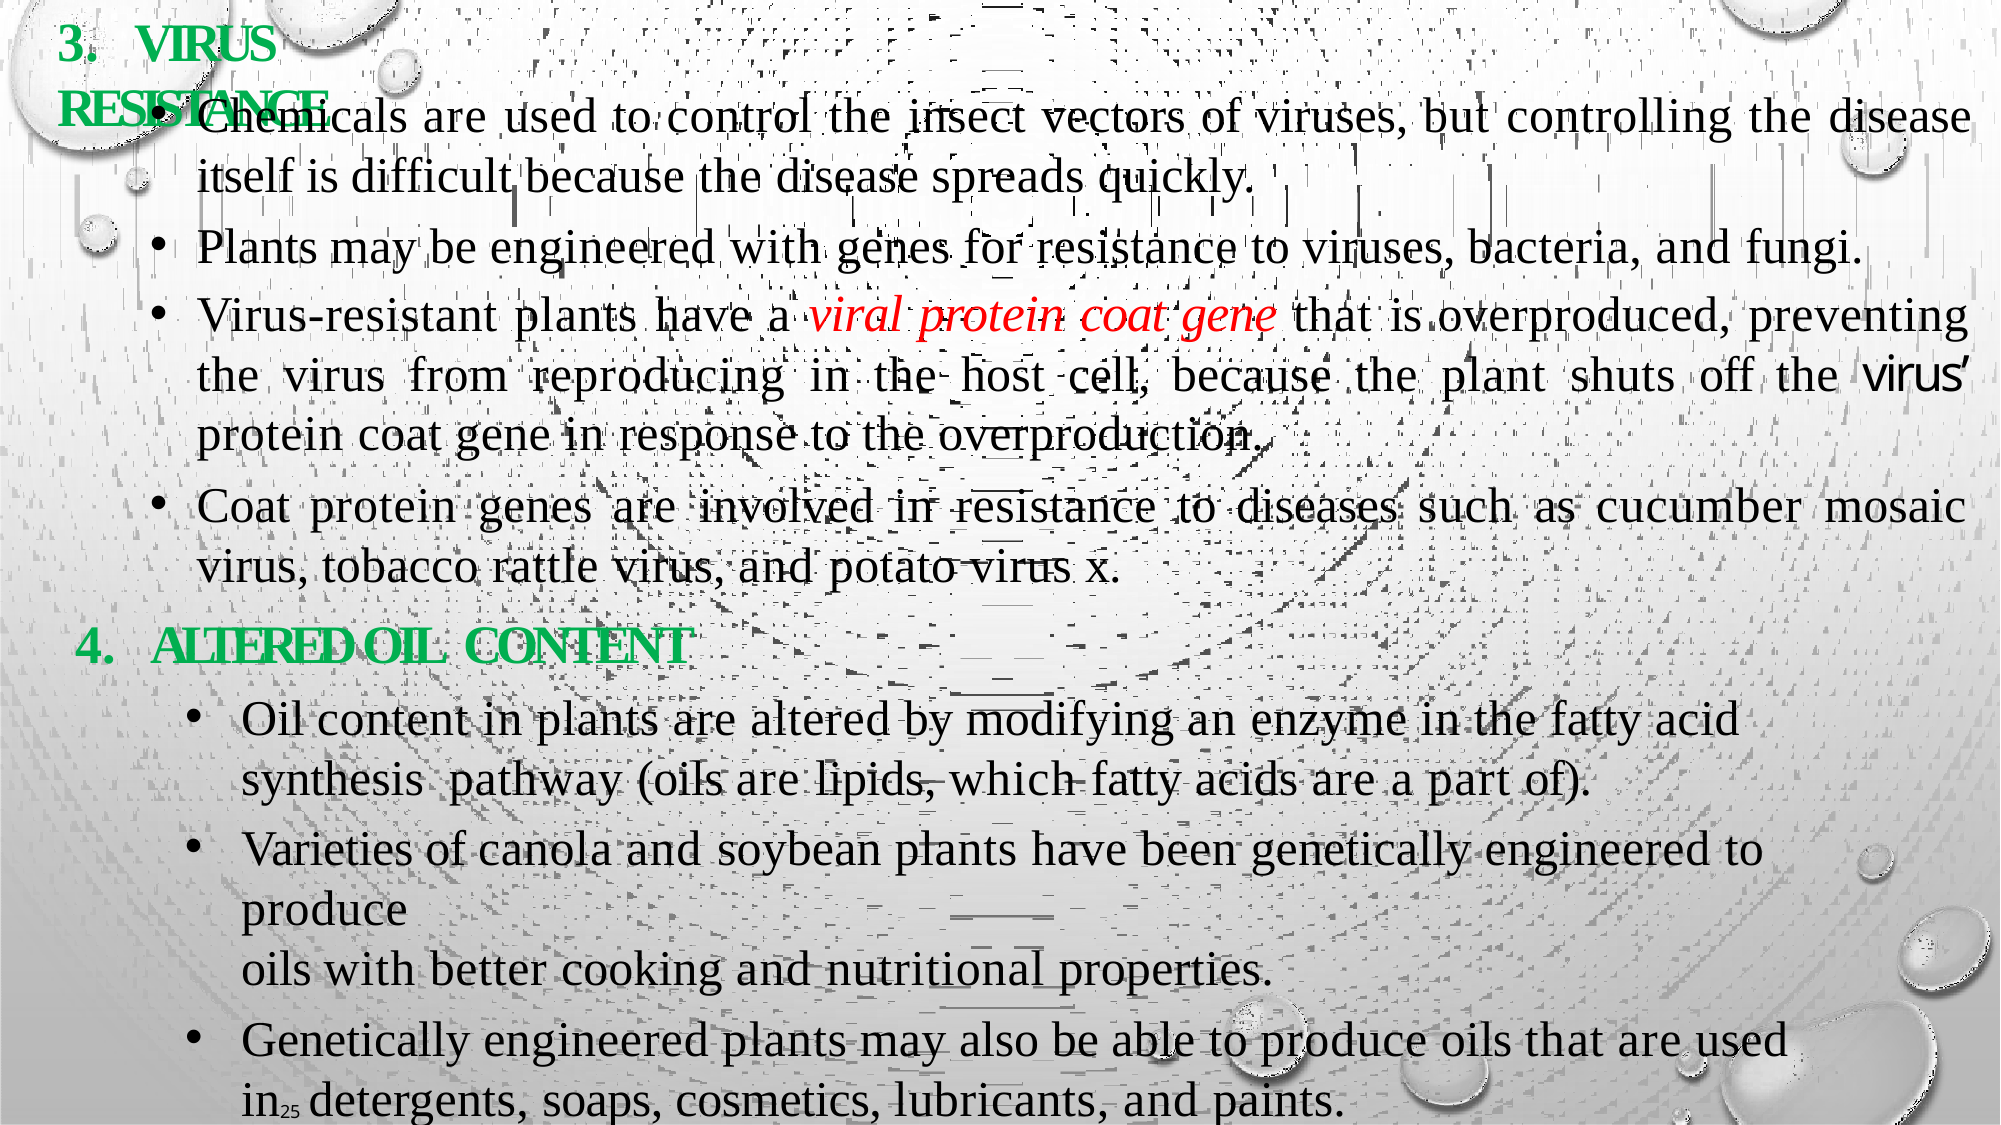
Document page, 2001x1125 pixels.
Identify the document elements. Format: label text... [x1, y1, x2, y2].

title 3. VIRUS RESISTANCE [55, 4, 558, 194]
picture [0, 0, 2000, 1125]
text_box Chemicals are used to control the insect vectors of viruses, but controlling the disease itself is difficult because the disease spreads quickly. Plants may be engineered with genes for resistance to viruses, bacteria, and fungi. Virus-resistant plants have a viral protein coat gene that is overproduced, preventing the virus from reproducing in the host cell, because the plant shuts off the virus’ protein coat gene in response to the overproduction. Coat protein genes are involved in resistance to diseases such as cucumber mosaic virus, tobacco rattle virus, and potato virus x. ALTERED OIL CONTENT Oil content in plants are altered by modifying an enzyme in the fatty acid synthesis pathway (oils are lipids, which fatty acids are a part of). Varieties of canola and soybean plants have been genetically engineered to produce oils with better cooking and nutritional properties. Genetically engineered plants may also be able to produce oils that are used in25 detergents, soaps, cosmetics, lubricants, and paints. [70, 80, 1989, 1125]
